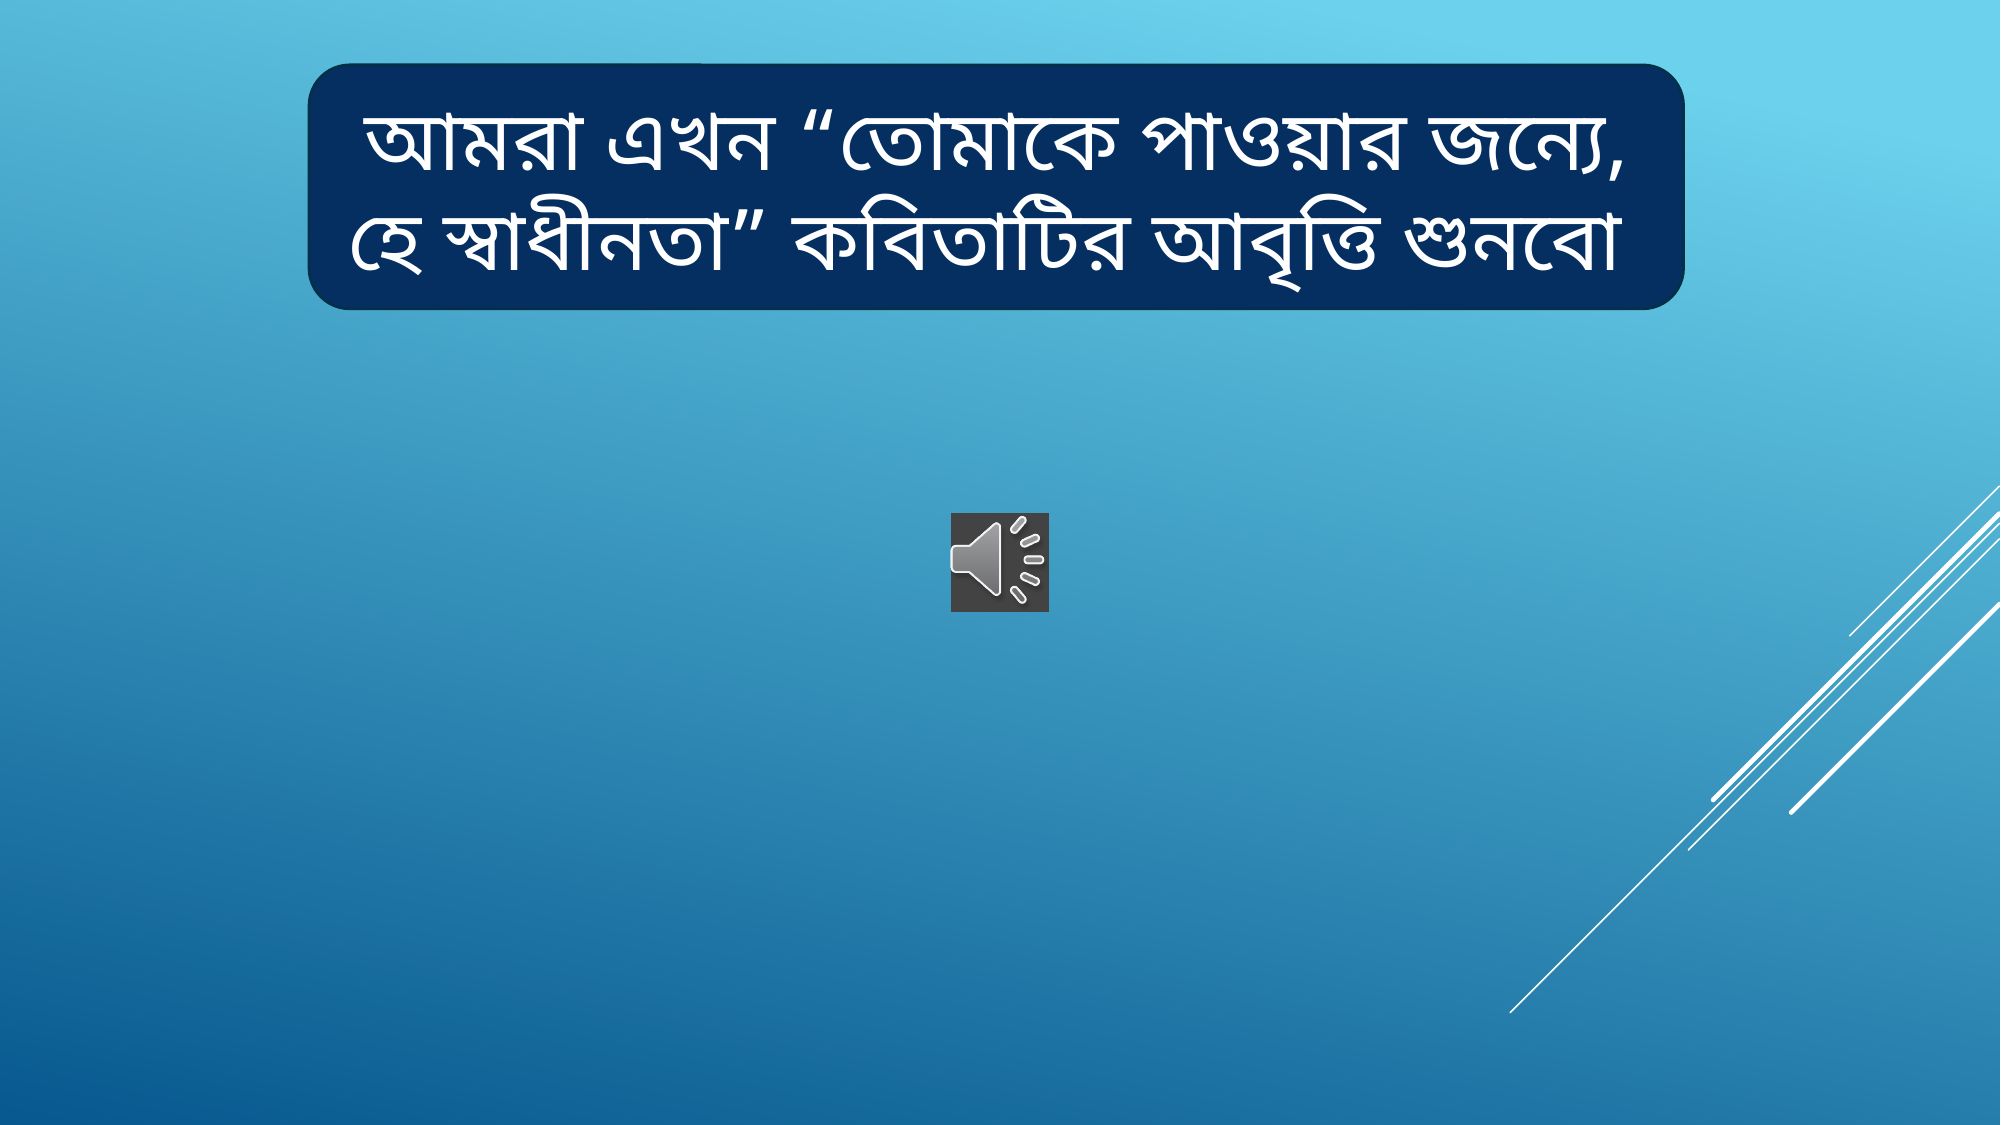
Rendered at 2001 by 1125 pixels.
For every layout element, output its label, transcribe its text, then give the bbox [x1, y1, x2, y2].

picture [949, 512, 1051, 613]
text_box আমরা এখন “তোমাকে পাওয়ার জন্যে, হে স্বাধীনতা” কবিতাটির আবৃত্তি শুনবো [307, 63, 1685, 311]
